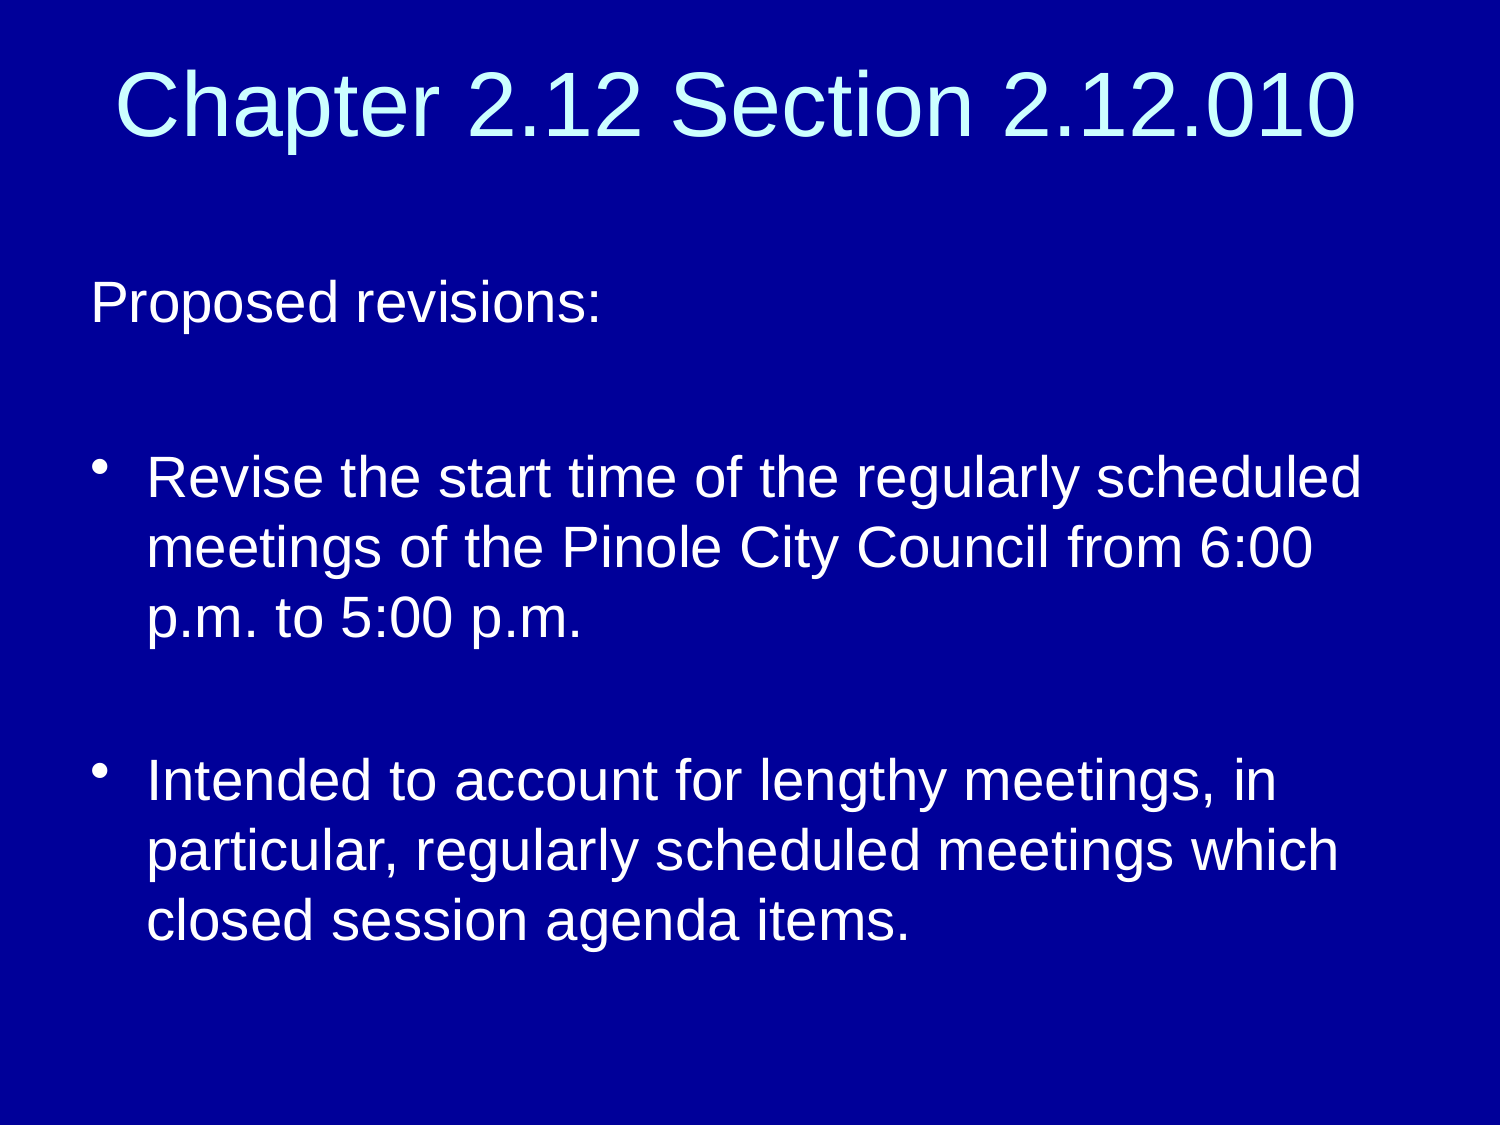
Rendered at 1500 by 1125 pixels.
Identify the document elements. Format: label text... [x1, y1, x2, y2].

title Chapter 2.12 Section 2.12.010 [75, 24, 1425, 174]
list Proposed revisions: Revise the start time of the regularly scheduled meetings of the Pinole City Council from 6:00 p.m. to 5:00 p.m. Intended to account for lengthy meetings, in particular, regularly scheduled meetings which closed session agenda items. [75, 174, 1425, 1025]
